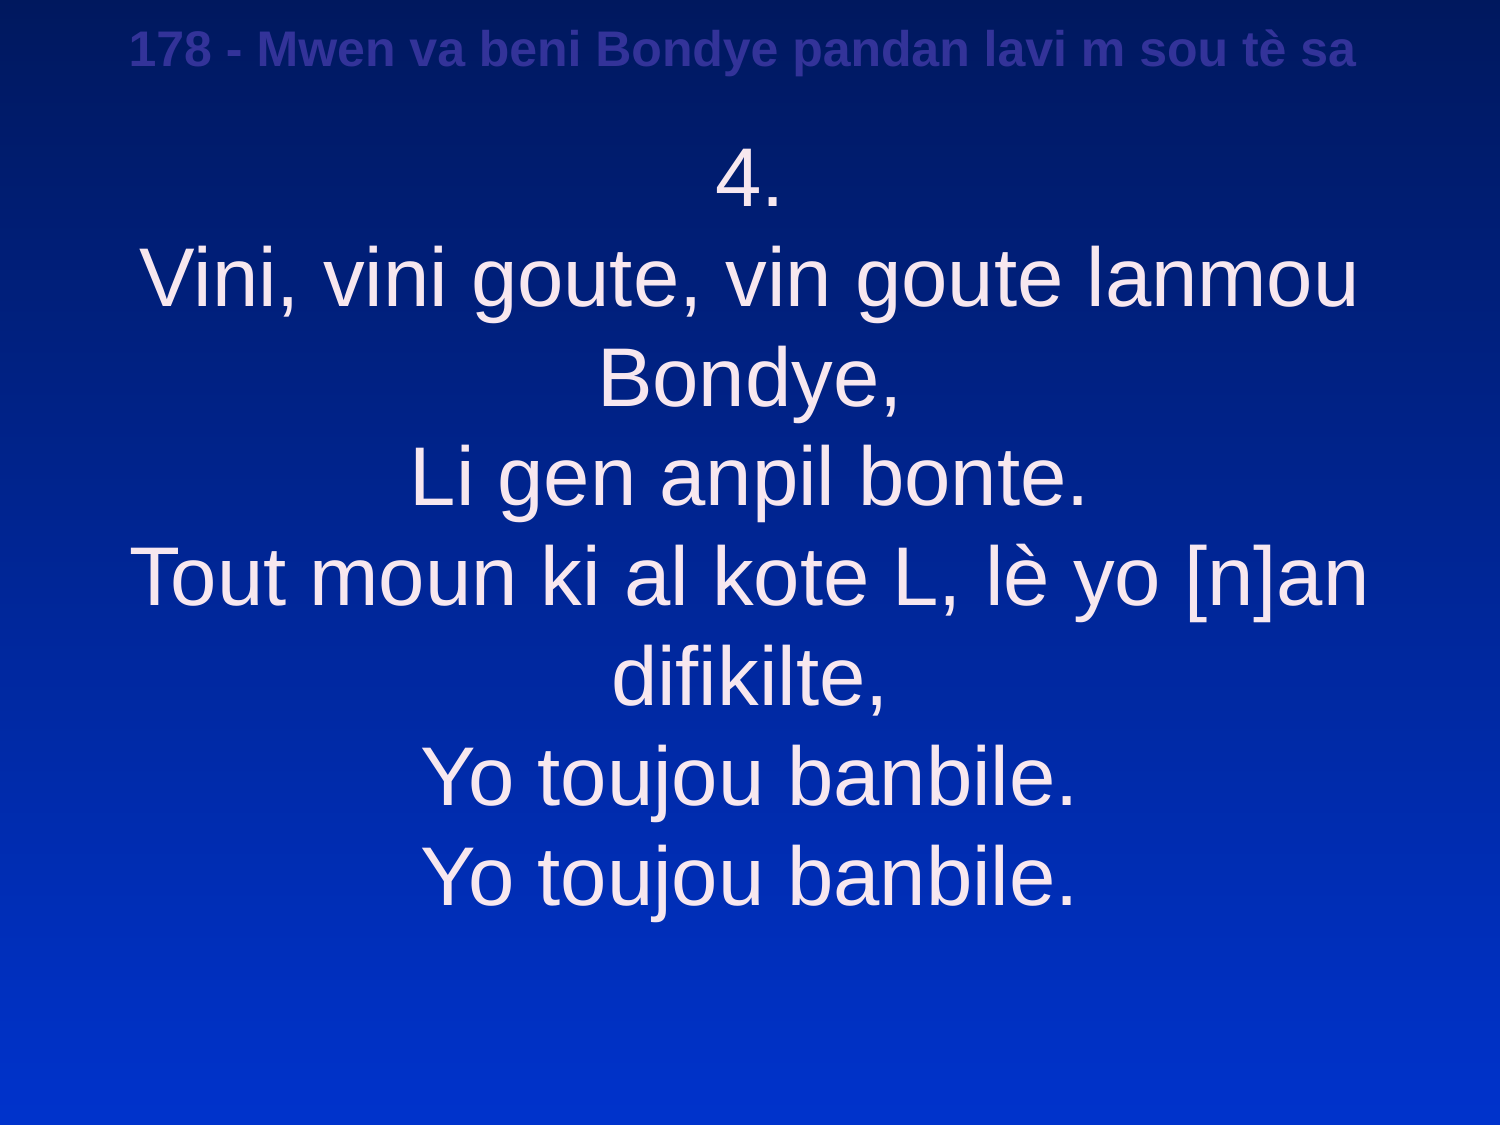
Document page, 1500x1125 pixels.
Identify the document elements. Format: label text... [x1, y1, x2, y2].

text_box 4. Vini, vini goute, vin goute lanmou Bondye, Li gen anpil bonte. Tout moun ki al kote L, lè yo [n]an difikilte, Yo toujou banbile. Yo toujou banbile. [79, 115, 1421, 930]
text_box 178 - Mwen va beni Bondye pandan lavi m sou tè sa [0, 9, 1500, 79]
